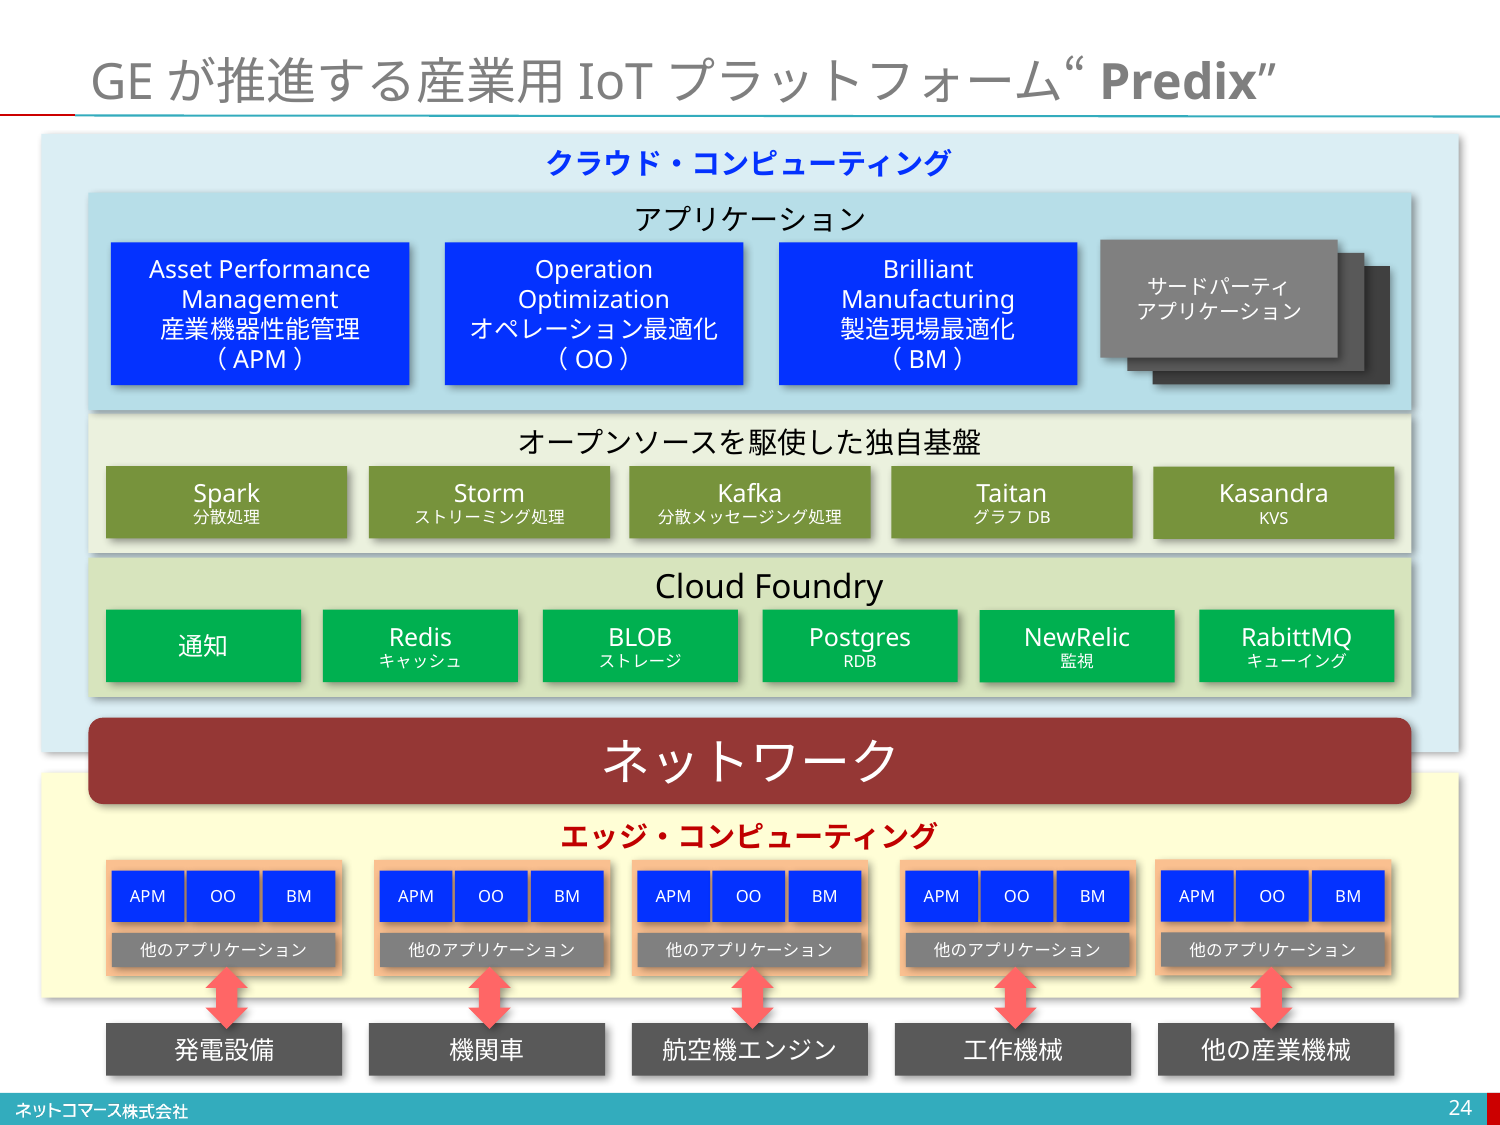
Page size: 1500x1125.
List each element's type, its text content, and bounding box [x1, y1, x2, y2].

text_box 航空機エンジン [630, 1021, 870, 1078]
text_box 他のアプリケーション [904, 931, 1131, 969]
text_box 通知 [104, 608, 303, 684]
picture [16, 1101, 188, 1120]
text_box APM [635, 869, 710, 924]
text_box 他のアプリケーション [1159, 930, 1387, 969]
title GEが推進する産業用IoTプラットフォーム“Predix” [75, 45, 1500, 114]
text_box [992, 964, 1039, 1032]
text_box [203, 964, 250, 1032]
text_box [954, 770, 1461, 1000]
text_box Spark 分散処理 [104, 464, 349, 540]
text_box Brilliant Manufacturing 製造現場最適化 （BM） [777, 240, 1080, 387]
text_box BM [529, 869, 606, 924]
text_box 他のアプリケーション [636, 931, 863, 969]
text_box エッジ・コンピューティング [545, 810, 954, 861]
text_box アプリケーション [618, 193, 882, 244]
text_box OO [978, 869, 1055, 924]
text_box BM [1055, 869, 1131, 924]
text_box APM [1159, 868, 1234, 924]
text_box [466, 964, 513, 1032]
text_box 他のアプリケーション [378, 931, 606, 969]
text_box 発電設備 [104, 1021, 344, 1078]
text_box APM [109, 869, 185, 924]
text_box [86, 556, 1413, 699]
text_box クラウド・コンピューティング [530, 137, 969, 188]
text_box OO [710, 869, 786, 924]
text_box OO [1234, 868, 1310, 924]
text_box Kasandra KVS [1151, 464, 1397, 541]
text_box [1153, 857, 1393, 978]
text_box OO [453, 869, 529, 924]
text_box サードパーティ アプリケーション [1098, 237, 1340, 360]
text_box [1151, 264, 1392, 386]
text_box 工作機械 [893, 1021, 1133, 1078]
text_box APM [378, 869, 453, 924]
text_box APM [903, 869, 978, 924]
text_box 機関車 [367, 1021, 607, 1078]
text_box [104, 858, 344, 978]
text_box 他のアプリケーション [110, 931, 338, 969]
text_box Postgres RDB [761, 608, 960, 684]
text_box [86, 191, 1413, 412]
text_box [1125, 251, 1367, 373]
text_box [515, 861, 736, 1000]
text_box [777, 861, 999, 1000]
text_box Asset Performance Management 産業機器性能管理 （APM） [109, 240, 411, 387]
text_box Cloud Foundry [640, 557, 899, 613]
text_box BLOB ストレージ [541, 608, 740, 684]
text_box [729, 964, 776, 1032]
text_box [39, 770, 545, 1000]
text_box ネットワーク [86, 715, 1414, 807]
text_box [898, 858, 1138, 978]
text_box [39, 132, 1461, 754]
text_box OO [185, 869, 261, 924]
text_box [86, 415, 1413, 555]
text_box Kafka 分散メッセージング処理 [627, 468, 873, 540]
slide_number 24 [1137, 1091, 1488, 1125]
text_box Taitan グラフDB [889, 464, 1135, 540]
text_box RabittMQ キューイング [1197, 608, 1397, 684]
text_box Redis キャッシュ [321, 608, 520, 684]
text_box Operation Optimization オペレーション最適化 （OO） [443, 240, 745, 387]
text_box BM [261, 869, 338, 924]
text_box Storm ストリーミング処理 [367, 464, 612, 540]
text_box オープンソースを駆使した独自基盤 [502, 421, 998, 468]
text_box [1248, 964, 1295, 1032]
text_box BM [786, 869, 863, 924]
text_box 他の産業機械 [1156, 1021, 1396, 1078]
text_box NewRelic 監視 [977, 608, 1177, 685]
text_box [372, 858, 612, 978]
text_box BM [1310, 868, 1387, 924]
text_box [630, 858, 870, 978]
